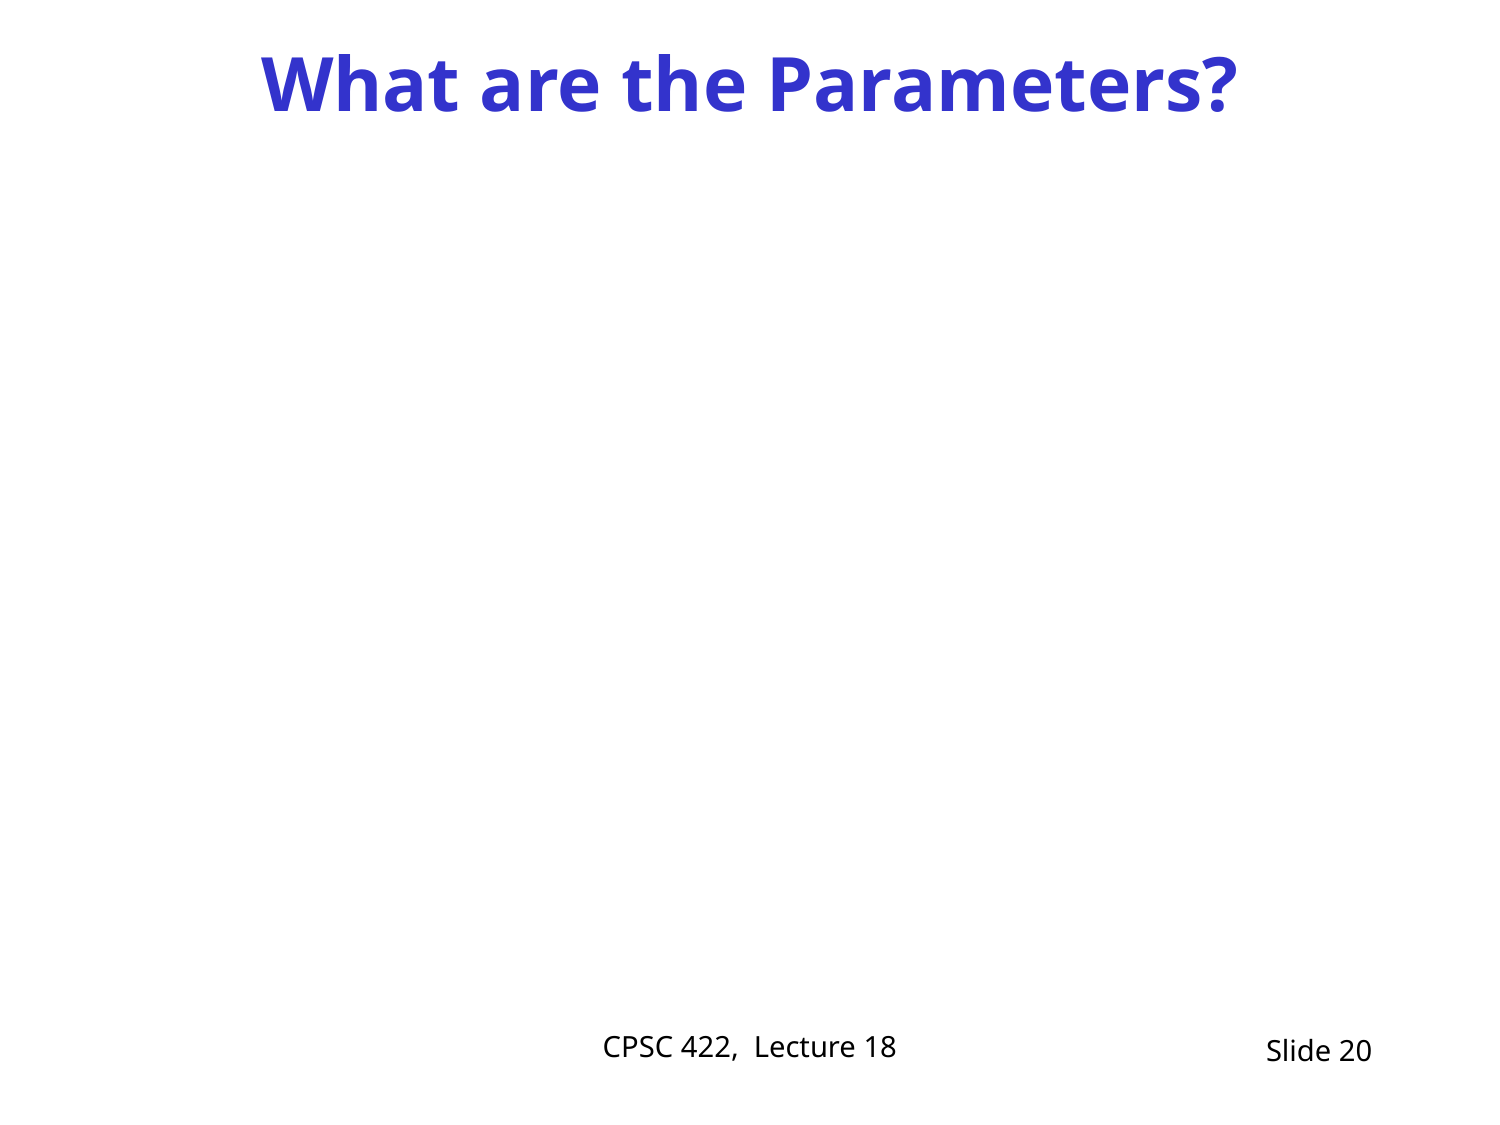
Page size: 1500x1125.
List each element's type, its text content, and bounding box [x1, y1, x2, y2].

slide_number Slide 20 [1074, 1024, 1388, 1101]
title What are the Parameters? [49, 24, 1451, 138]
footer CPSC 422, Lecture 18 [512, 1024, 988, 1101]
